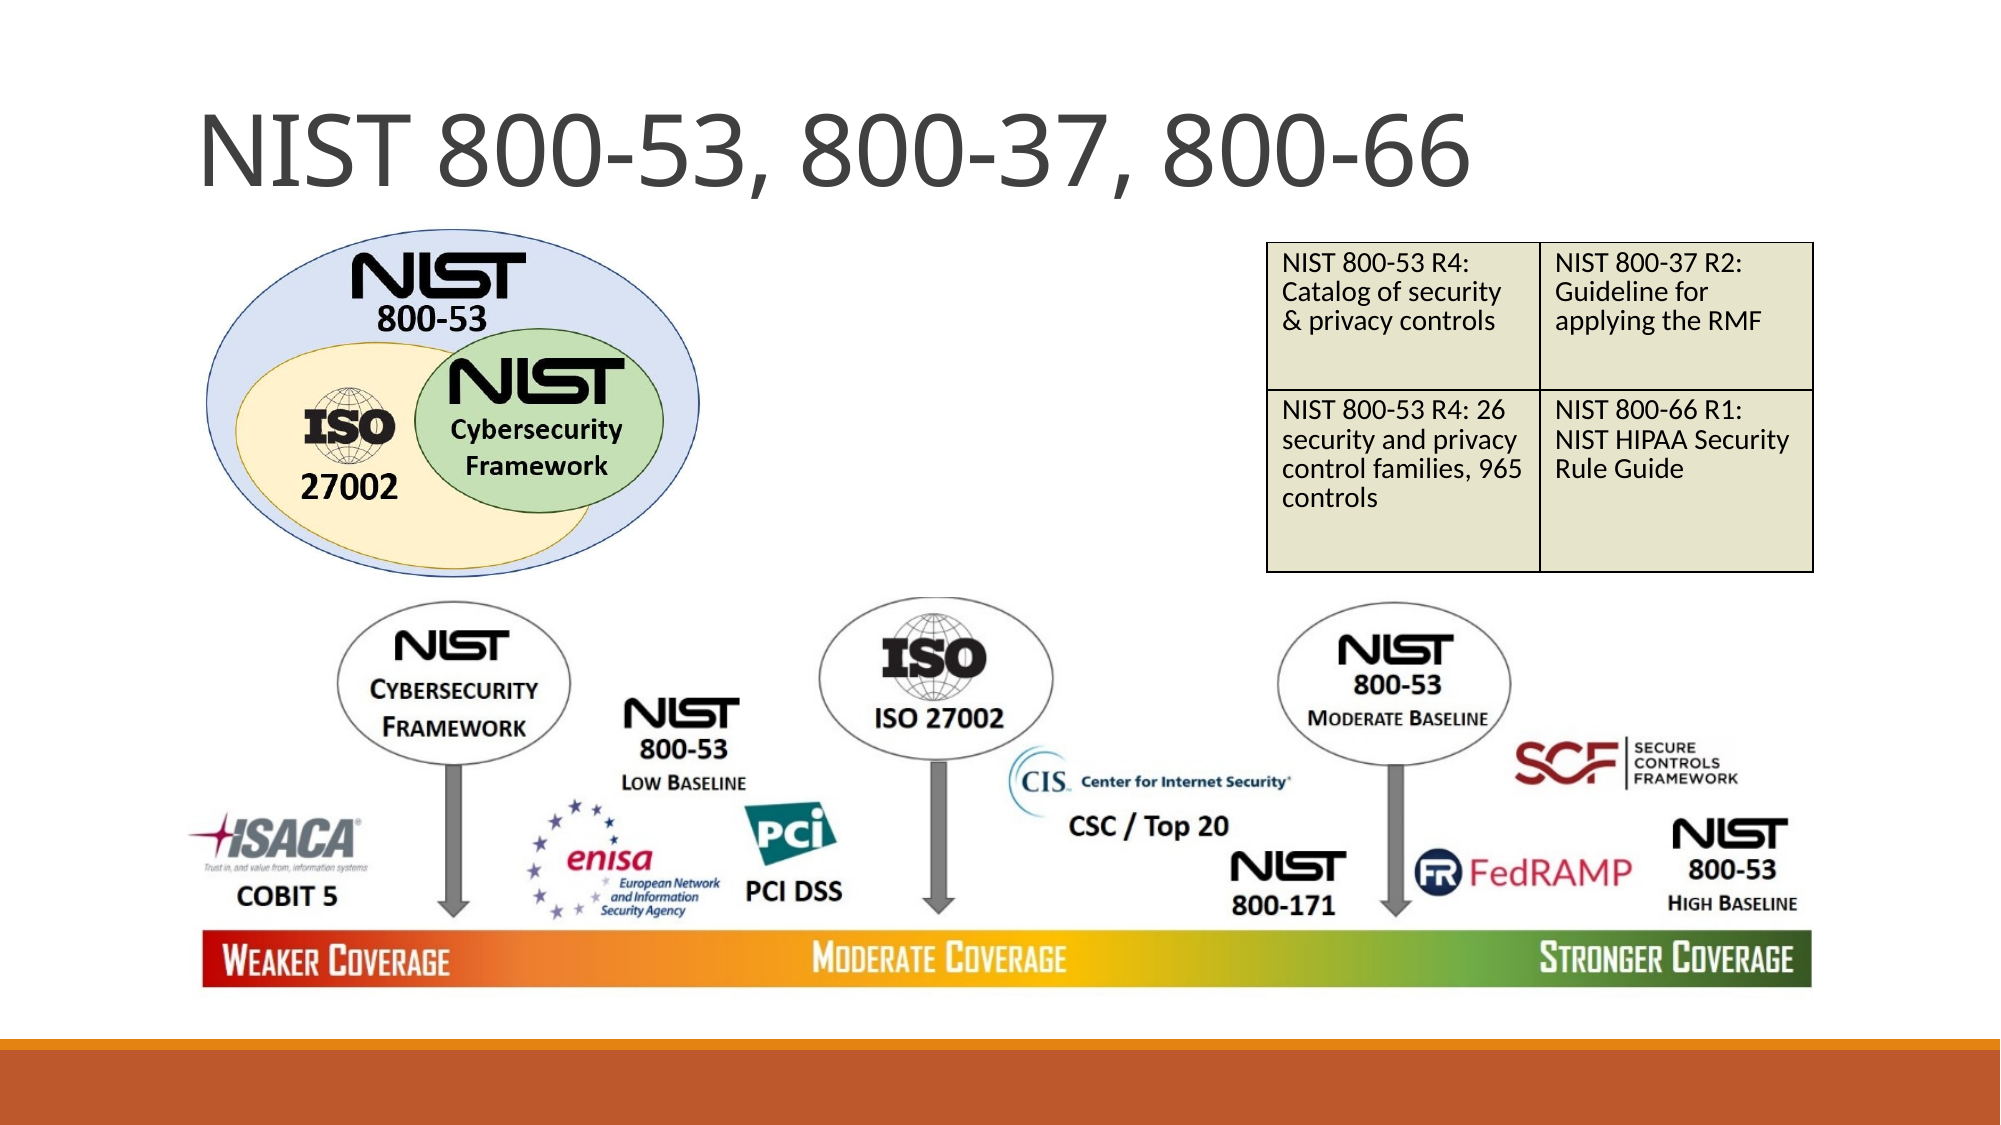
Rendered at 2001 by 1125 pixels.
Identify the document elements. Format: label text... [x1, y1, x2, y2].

table_header NIST 800-53 R4: Catalog of security & privacy controls [1268, 243, 1539, 389]
table_cell NIST 800-66 R1: NIST HIPAA Security Rule Guide [1541, 391, 1812, 571]
picture [186, 214, 734, 590]
table_header NIST 800-37 R2: Guideline for applying the RMF [1541, 243, 1812, 389]
table_cell NIST 800-53 R4: 26 security and privacy control families, 965 controls [1268, 391, 1539, 571]
title NIST 800-53, 800-37, 800-66 [180, 47, 1830, 215]
picture [186, 595, 1814, 1009]
